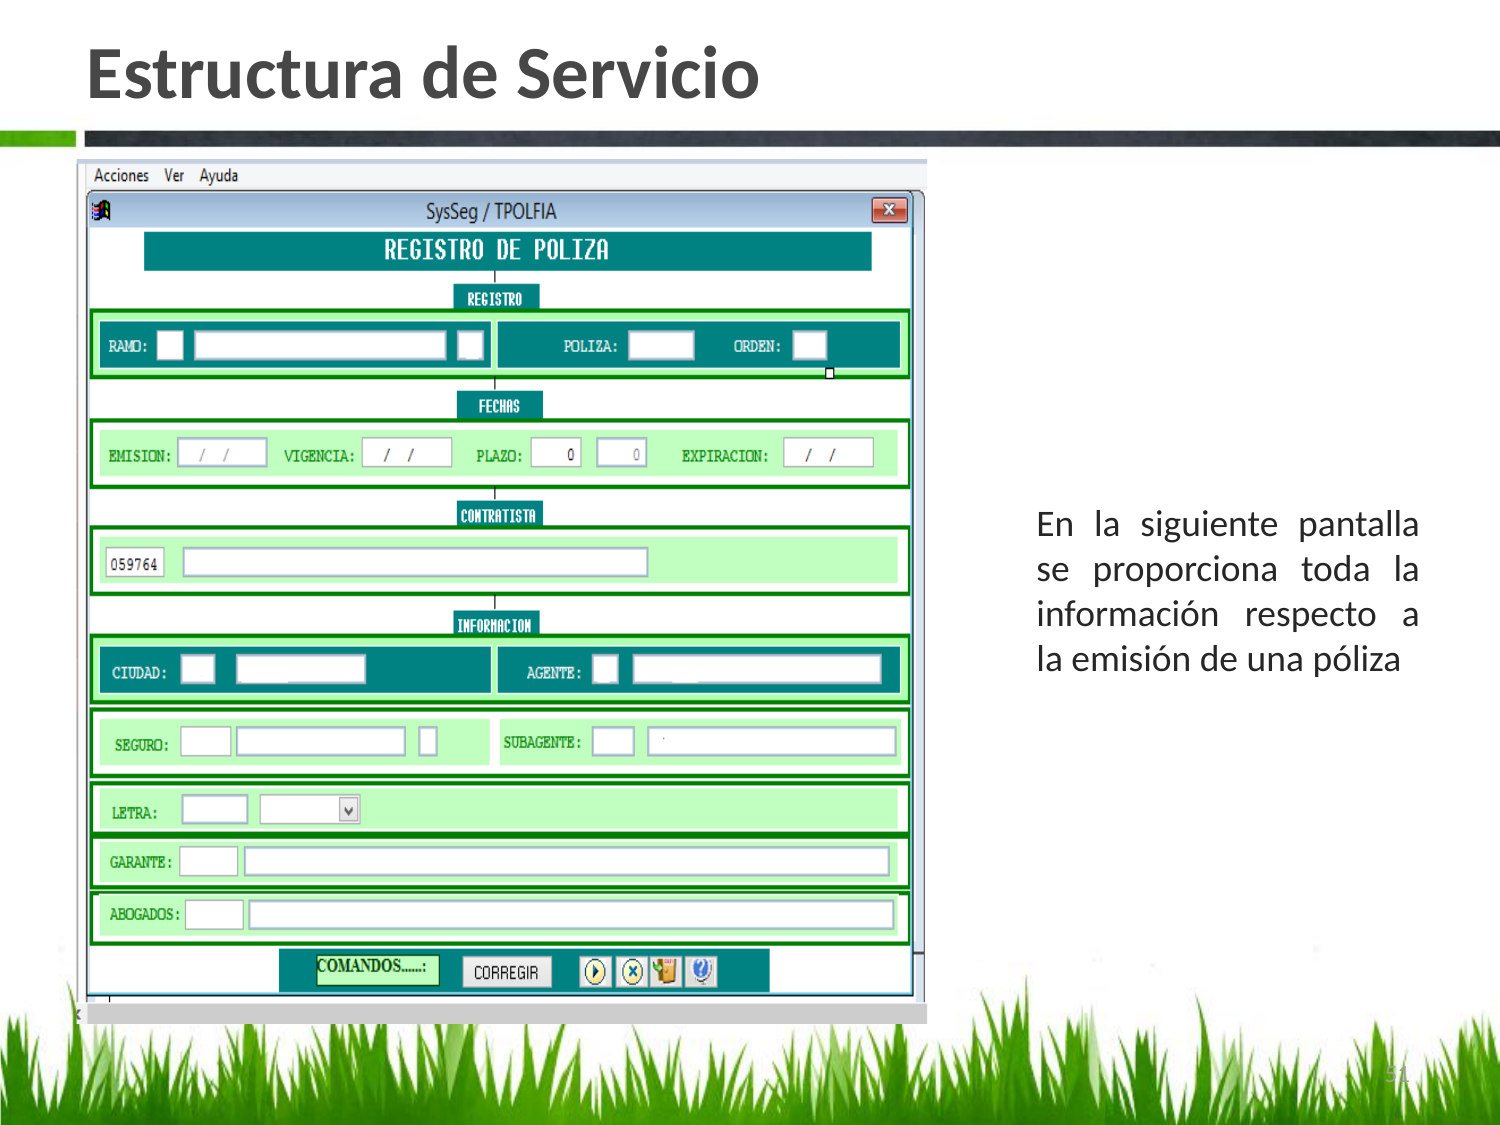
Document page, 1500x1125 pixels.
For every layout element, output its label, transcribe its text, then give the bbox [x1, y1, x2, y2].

picture [0, 0, 1500, 1125]
text_box En la siguiente pantalla se proporciona toda la información respecto a la emisión de una póliza [1021, 491, 1436, 732]
slide_number 51 [1074, 1042, 1425, 1103]
title Estructura de Servicio [71, 12, 1450, 125]
